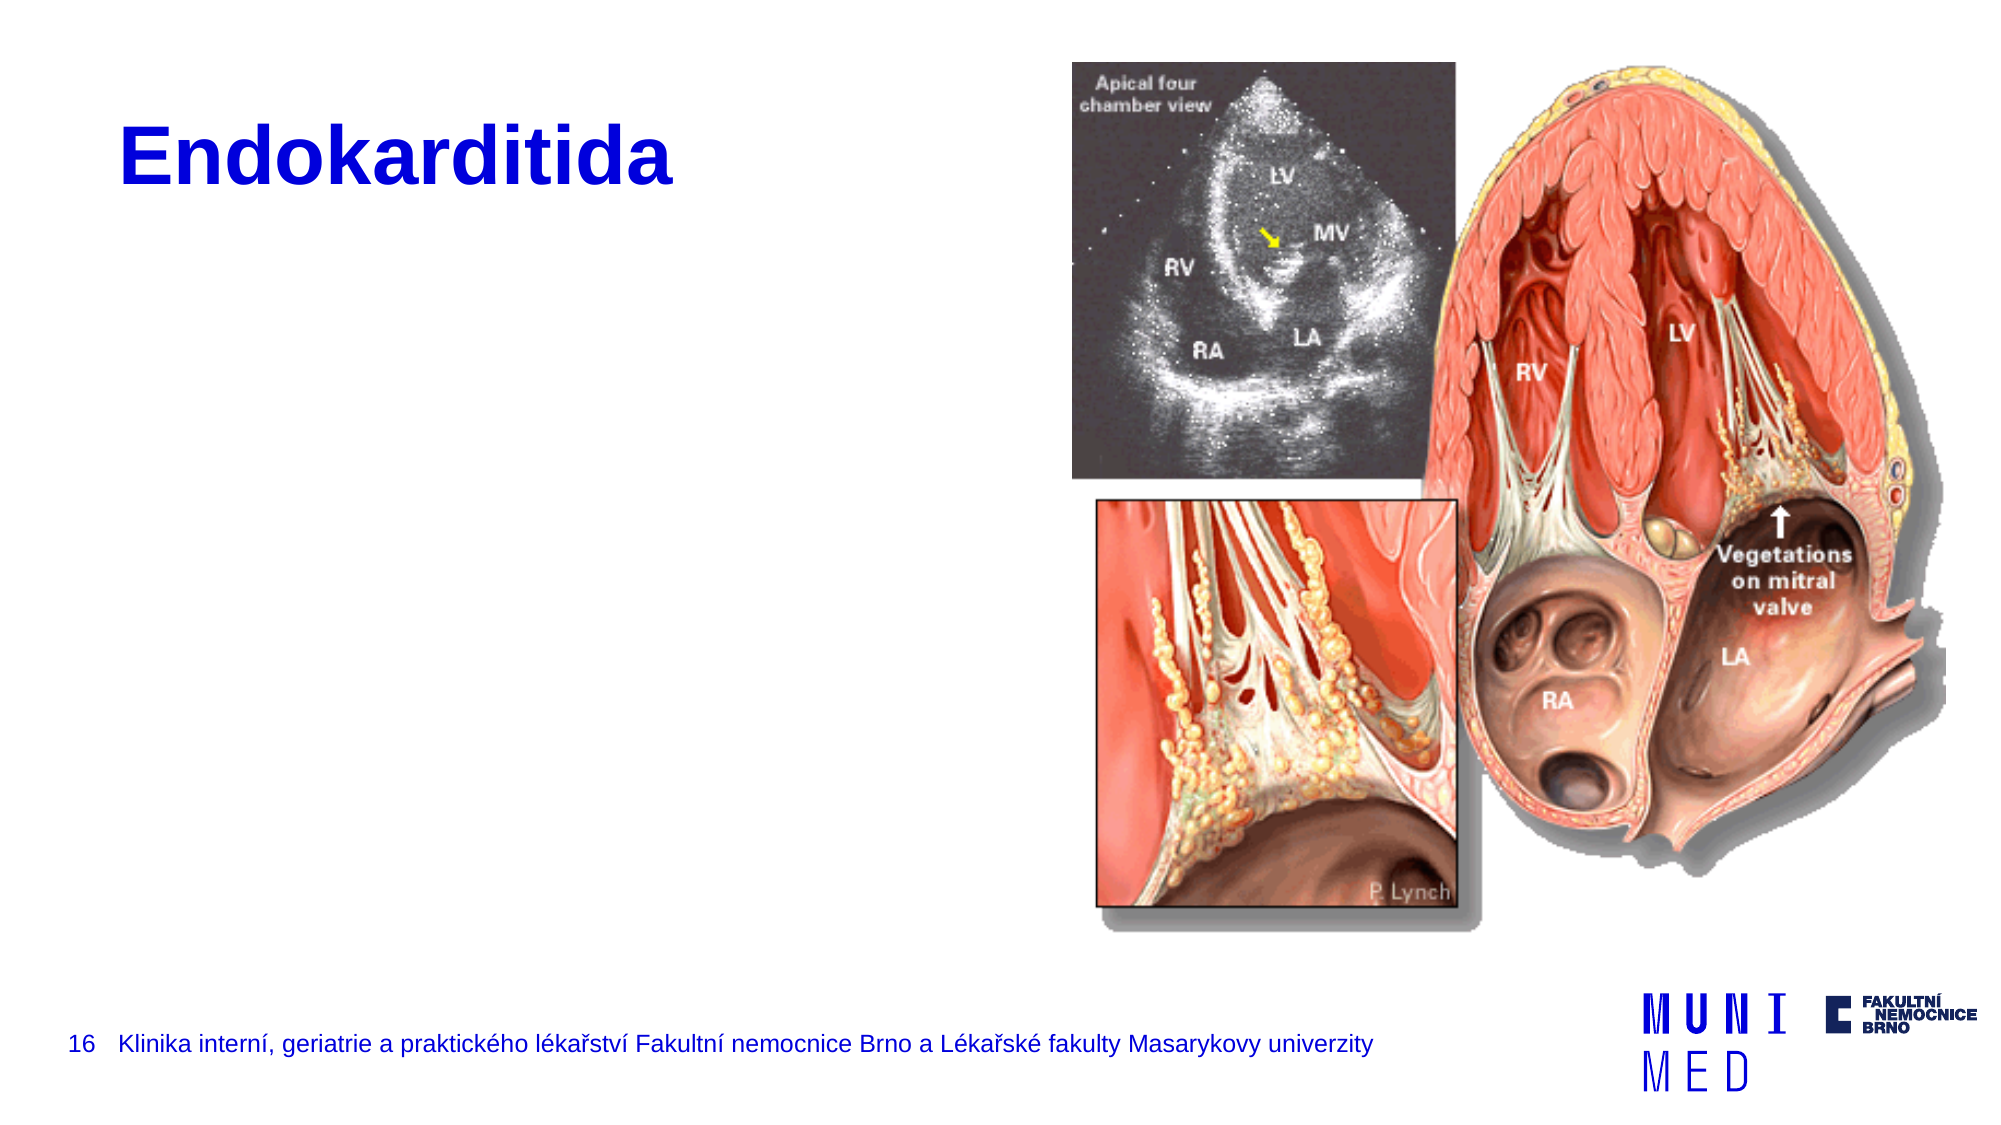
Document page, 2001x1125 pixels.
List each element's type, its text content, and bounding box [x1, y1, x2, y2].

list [1072, 62, 1946, 937]
title Endokarditida [118, 118, 1067, 193]
footer Klinika interní, geriatrie a praktického lékařství Fakultní nemocnice Brno a Lékařské fakulty Masarykovy univerzity [118, 1021, 1418, 1063]
slide_number 16 [67, 1021, 110, 1063]
